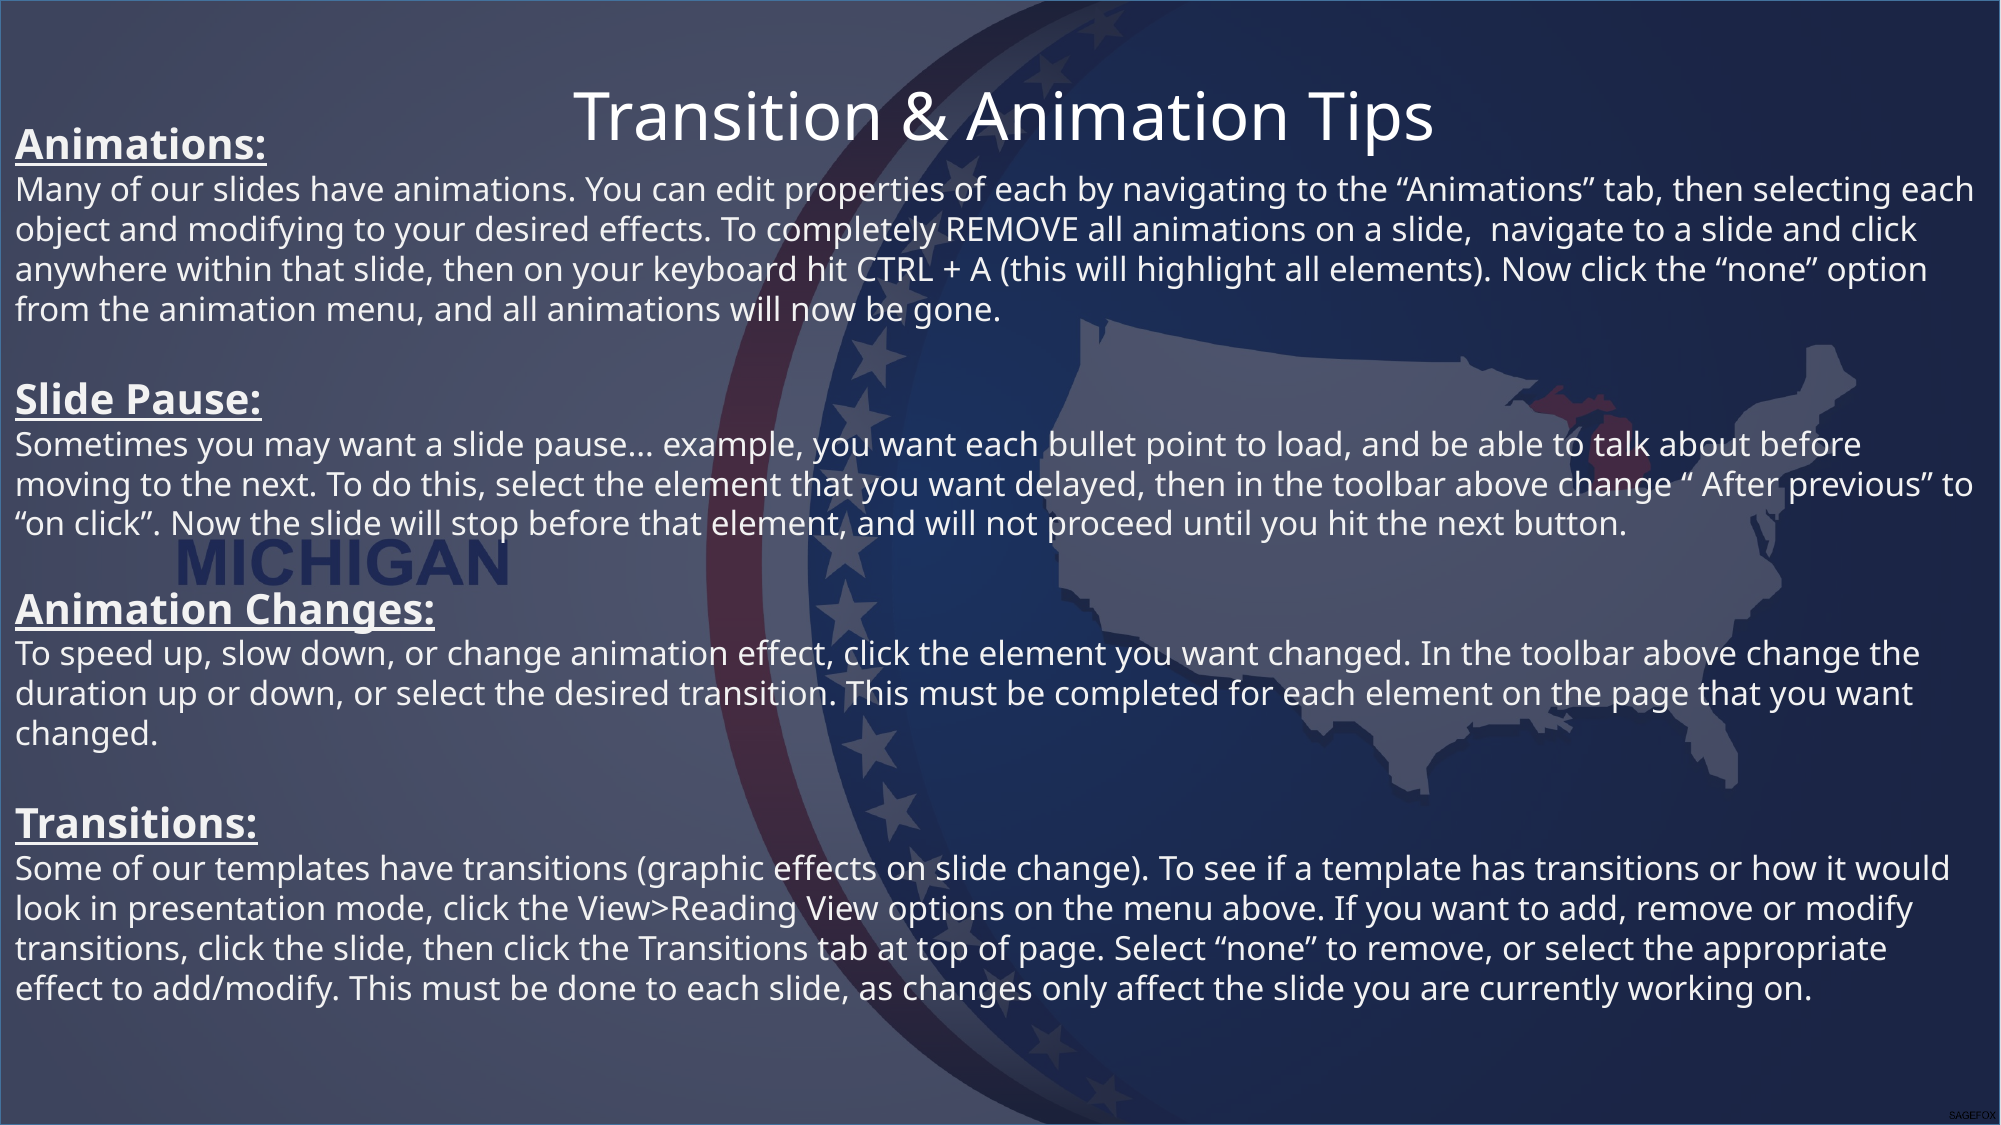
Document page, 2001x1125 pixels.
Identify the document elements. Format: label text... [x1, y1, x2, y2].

title Transition & Animation Tips [477, 59, 1532, 177]
text_box Animations: Many of our slides have animations. You can edit properties of each by navigating to the “Animations” tab, then selecting each object and modifying to your desired effects. To completely REMOVE all animations on a slide, navigate to a slide and click anywhere within that slide, then on your keyboard hit CTRL + A (this will highlight all elements). Now click the “none” option from the animation menu, and all animations will now be gone. Slide Pause: Sometimes you may want a slide pause… example, you want each bullet point to load, and be able to talk about before moving to the next. To do this, select the element that you want delayed, then in the toolbar above change “ After previous” to “on click”. Now the slide will stop before that element, and will not proceed until you hit the next button. Animation Changes: To speed up, slow down, or change animation effect, click the element you want changed. In the toolbar above change the duration up or down, or select the desired transition. This must be completed for each element on the page that you want changed. Transitions: Some of our templates have transitions (graphic effects on slide change). To see if a template has transitions or how it would look in presentation mode, click the View>Reading View options on the menu above. If you want to add, remove or modify transitions, click the slide, then click the Transitions tab at top of page. Select “none” to remove, or select the appropriate effect to add/modify. This must be done to each slide, as changes only affect the slide you are currently working on. [0, 0, 2000, 1125]
